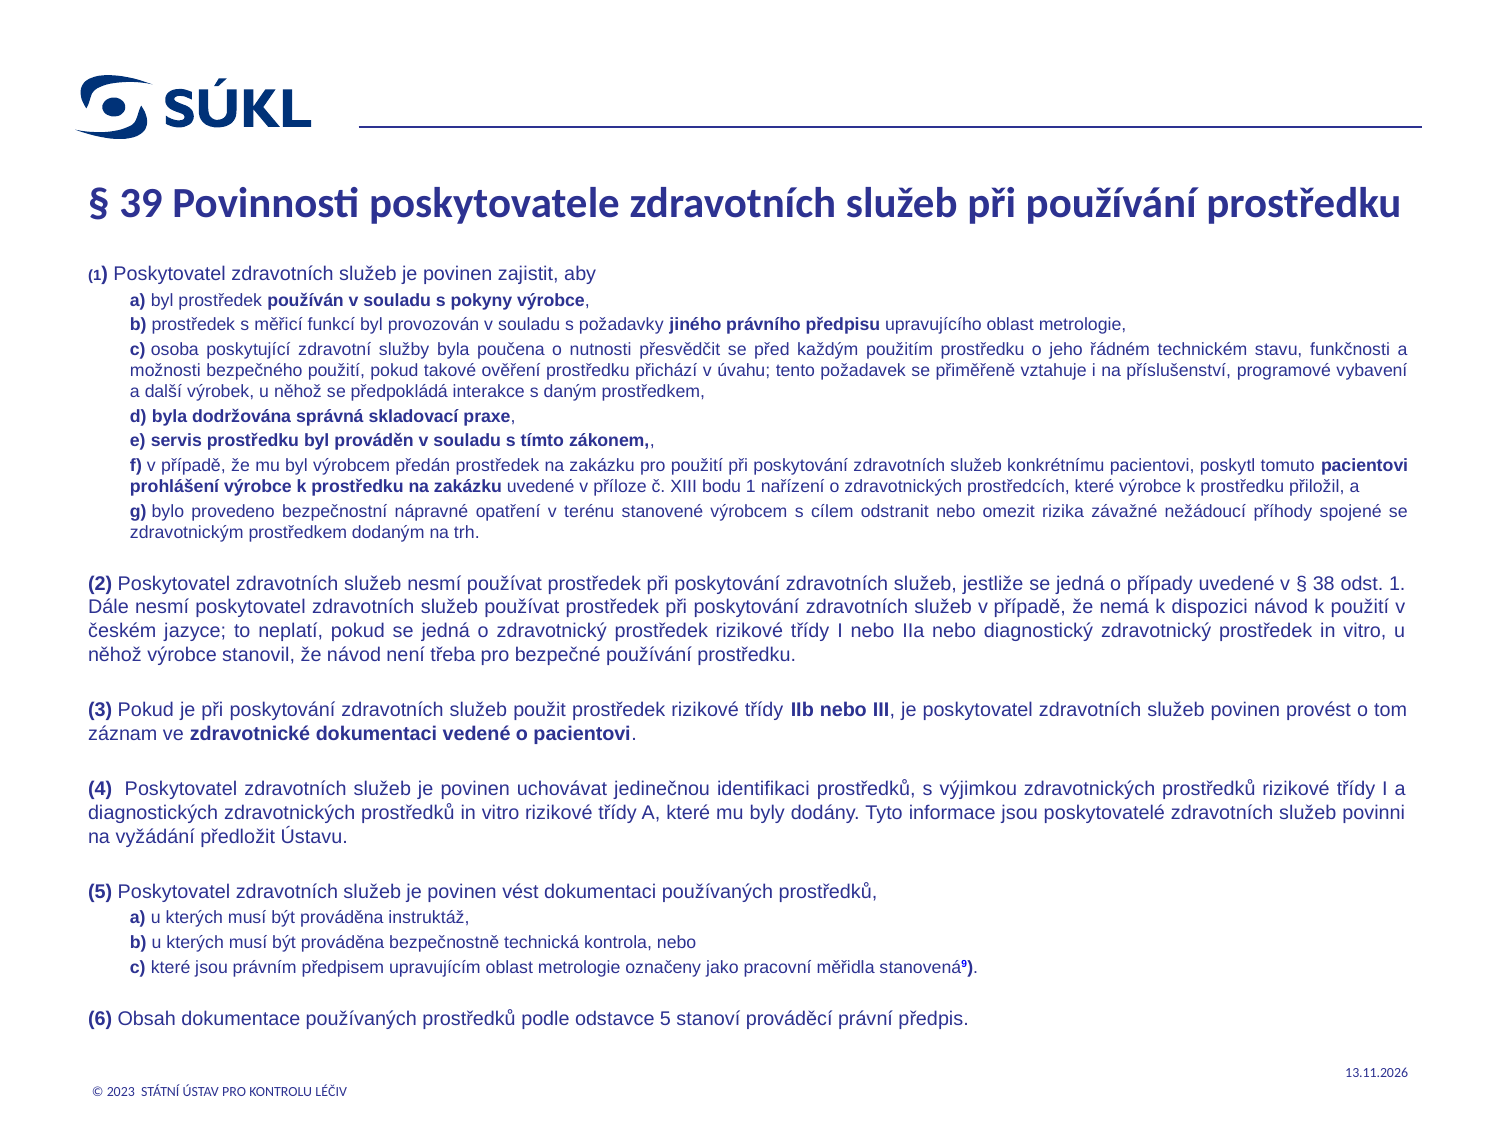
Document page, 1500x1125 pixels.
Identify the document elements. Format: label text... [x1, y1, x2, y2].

footer © 2023 STÁTNÍ ÚSTAV PRO KONTROLU LÉČIV [76, 1060, 552, 1121]
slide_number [1127, 1042, 1424, 1102]
list (1) Poskytovatel zdravotních služeb je povinen zajistit, aby a) byl prostředek používán v souladu s pokyny výrobce, b) prostředek s měřicí funkcí byl provozován v souladu s požadavky jiného právního předpisu upravujícího oblast metrologie, c) osoba poskytující zdravotní služby byla poučena o nutnosti přesvědčit se před každým použitím prostředku o jeho řádném technickém stavu, funkčnosti a možnosti bezpečného použití, pokud takové ověření prostředku přichází v úvahu; tento požadavek se přiměřeně vztahuje i na příslušenství, programové vybavení a další výrobek, u něhož se předpokládá interakce s daným prostředkem, d) byla dodržována správná skladovací praxe, e) servis prostředku byl prováděn v souladu s tímto zákonem,, f) v případě, že mu byl výrobcem předán prostředek na zakázku pro použití při poskytování zdravotních služeb konkrétnímu pacientovi, poskytl tomuto pacientovi prohlášení výrobce k prostředku na zakázku uvedené v příloze č. XIII bodu 1 nařízení o zdravotnických prostředcích, které výrobce k prostředku přiložil, a g) bylo provedeno bezpečnostní nápravné opatření v terénu stanovené výrobcem s cílem odstranit nebo omezit rizika závažné nežádoucí příhody spojené se zdravotnickým prostředkem dodaným na trh. (2) Poskytovatel zdravotních služeb nesmí používat prostředek při poskytování zdravotních služeb, jestliže se jedná o případy uvedené v § 38 odst. 1. Dále nesmí poskytovatel zdravotních služeb používat prostředek při poskytování zdravotních služeb v případě, že nemá k dispozici návod k použití v českém jazyce; to neplatí, pokud se jedná o zdravotnický prostředek rizikové třídy I nebo IIa nebo diagnostický zdravotnický prostředek in vitro, u něhož výrobce stanovil, že návod není třeba pro bezpečné používání prostředku. (3) Pokud je při poskytování zdravotních služeb použit prostředek rizikové třídy IIb nebo III, je poskytovatel zdravotních služeb povinen provést o tom záznam ve zdravotnické dokumentaci vedené o pacientovi. (4) Poskytovatel zdravotních služeb je povinen uchovávat jedinečnou identifikaci prostředků, s výjimkou zdravotnických prostředků rizikové třídy I a diagnostických zdravotnických prostředků in vitro rizikové třídy A, které mu byly dodány. Tyto informace jsou poskytovatelé zdravotních služeb povinni na vyžádání předložit Ústavu. (5) Poskytovatel zdravotních služeb je povinen vést dokumentaci používaných prostředků, a) u kterých musí být prováděna instruktáž, b) u kterých musí být prováděna bezpečnostně technická kontrola, nebo c) které jsou právním předpisem upravujícím oblast metrologie označeny jako pracovní měřidla stanovená9). (6) Obsah dokumentace používaných prostředků podle odstavce 5 stanoví prováděcí právní předpis. [73, 253, 1424, 1066]
title § 39 Povinnosti poskytovatele zdravotních služeb při používání prostředku [73, 163, 1424, 253]
